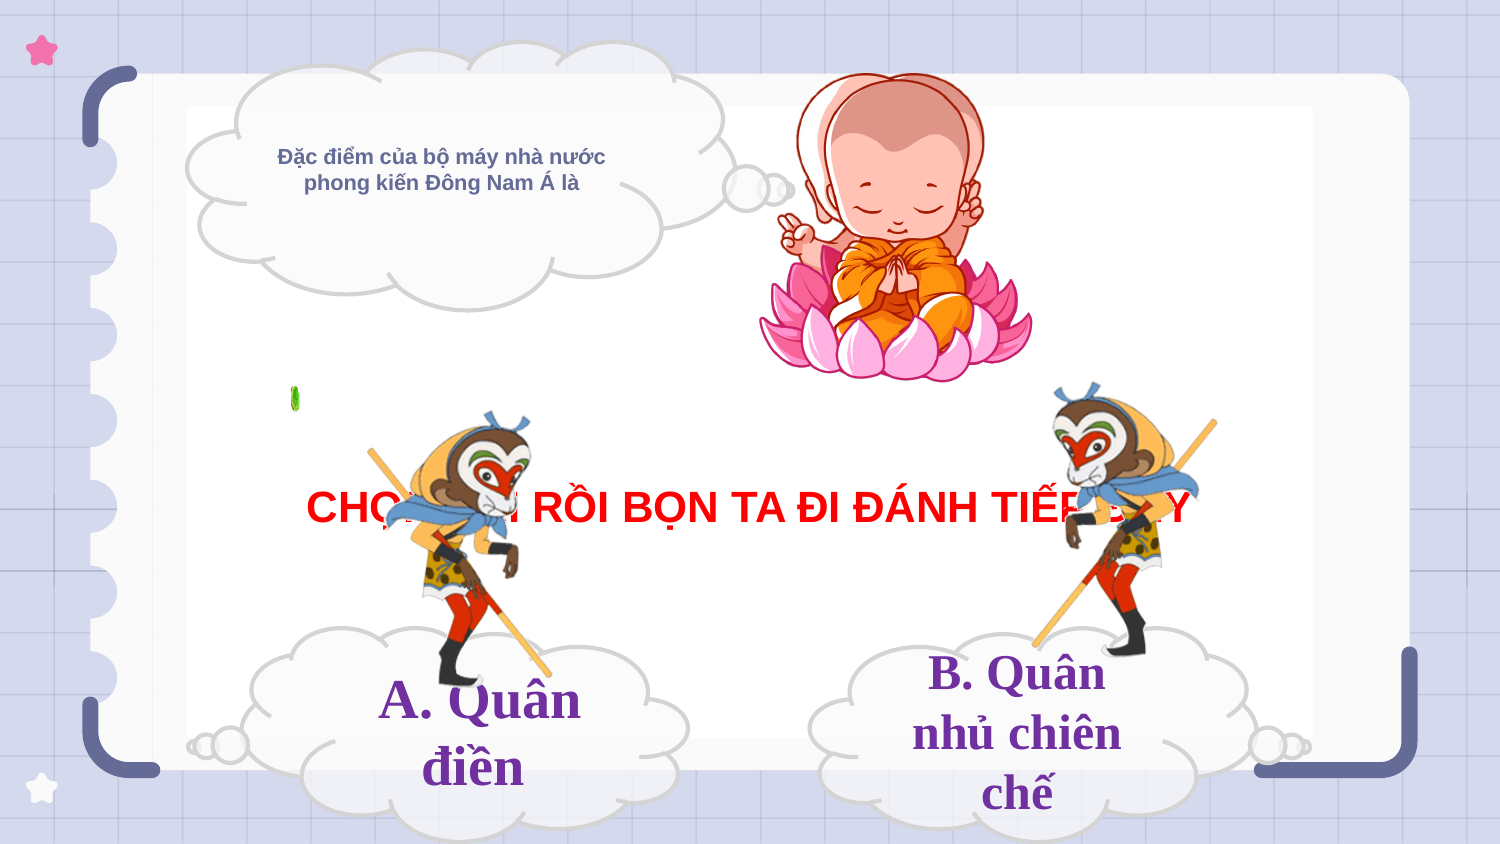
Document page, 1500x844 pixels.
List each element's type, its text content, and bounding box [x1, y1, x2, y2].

text_box A. Quân điền [186, 745, 682, 844]
text_box Đặc điểm của bộ máy nhà nước phong kiến Đông Nam Á là [238, 39, 722, 104]
picture [187, 73, 1313, 738]
text_box B. Quân nhủ chiên chế [816, 745, 1313, 844]
